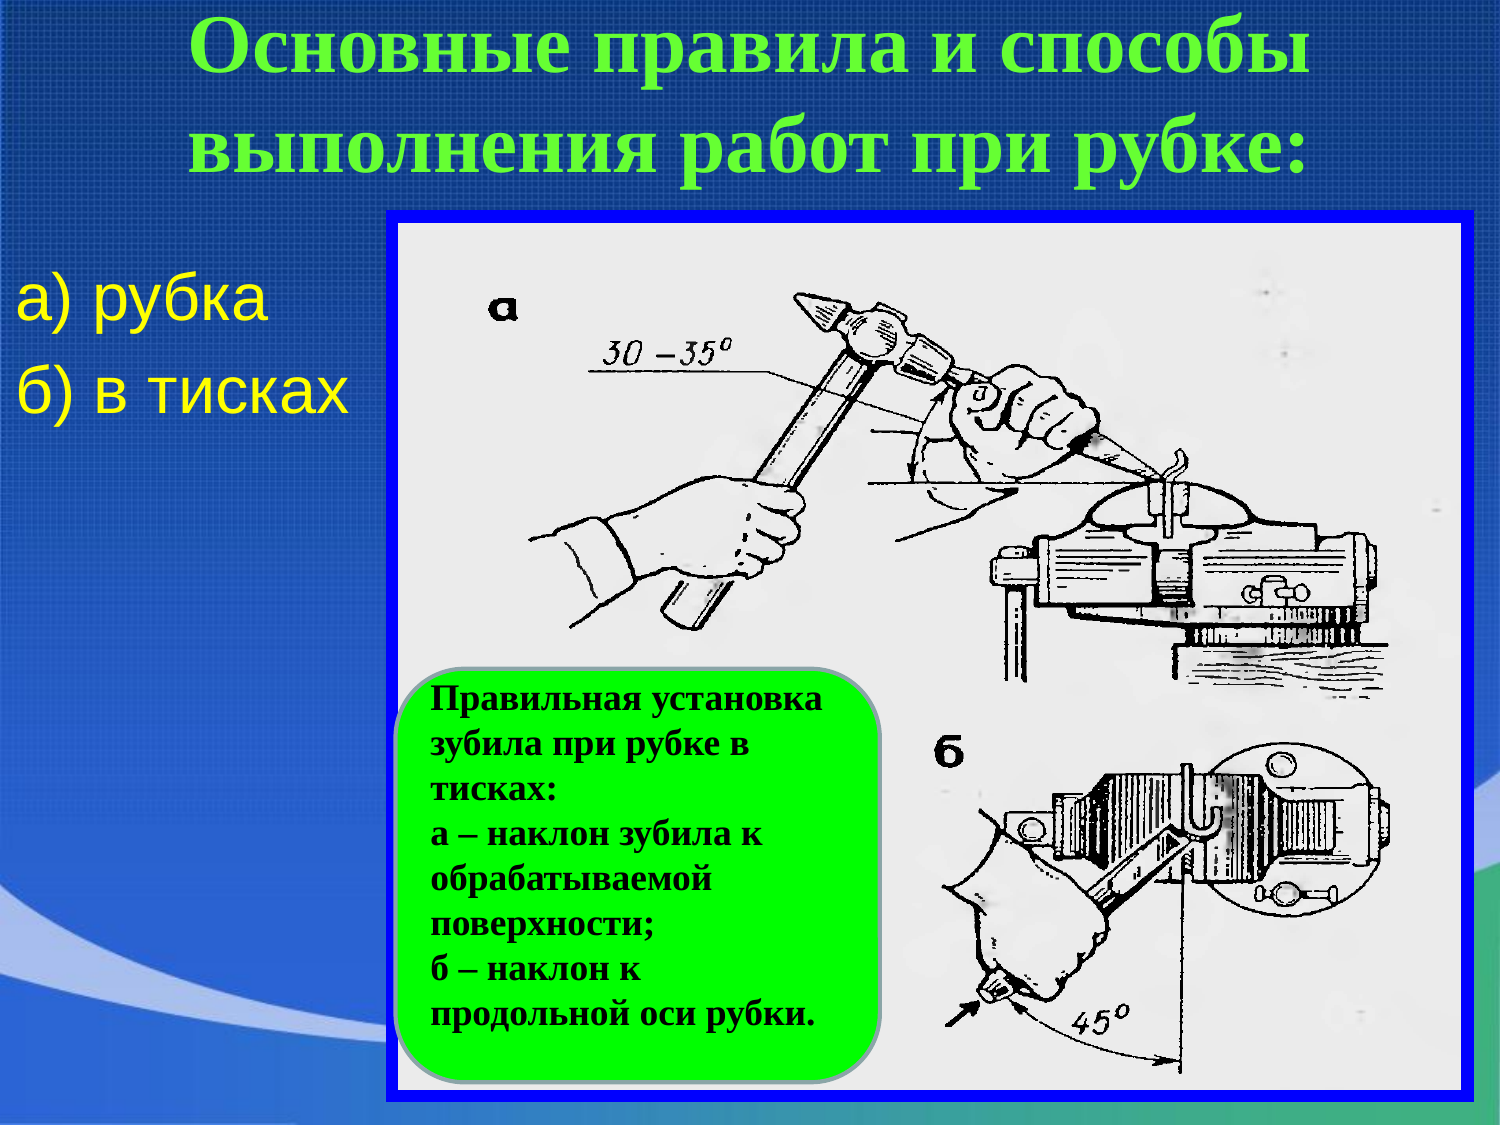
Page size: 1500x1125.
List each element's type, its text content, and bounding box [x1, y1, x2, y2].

picture [0, 0, 1500, 1125]
title Основные правила и способы выполнения работ при рубке: [74, 44, 1426, 233]
list а) рубка б) в тисках [0, 245, 386, 994]
picture [398, 222, 1462, 1091]
